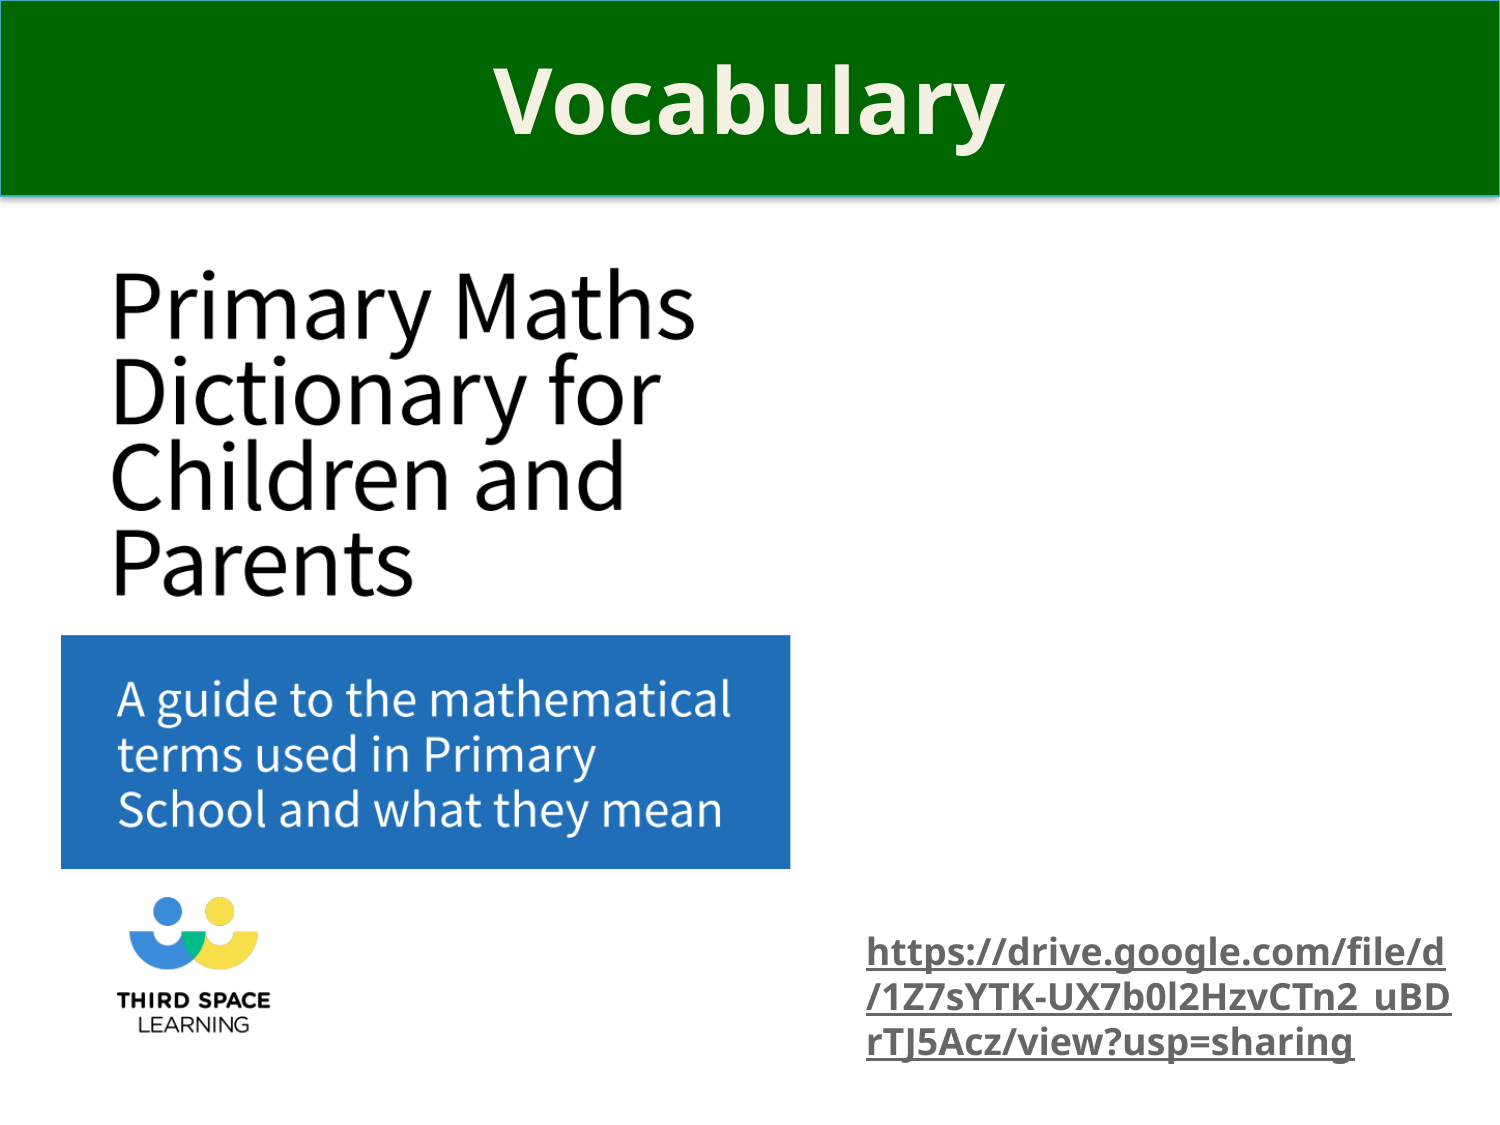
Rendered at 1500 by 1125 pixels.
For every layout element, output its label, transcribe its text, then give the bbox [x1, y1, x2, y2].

text_box Vocabulary [0, 0, 1500, 197]
text_box https://drive.google.com/file/d/1Z7sYTK-UX7b0l2HzvCTn2_uBDrTJ5Acz/view?usp=sharing [850, 904, 1473, 1046]
picture [61, 245, 808, 1046]
